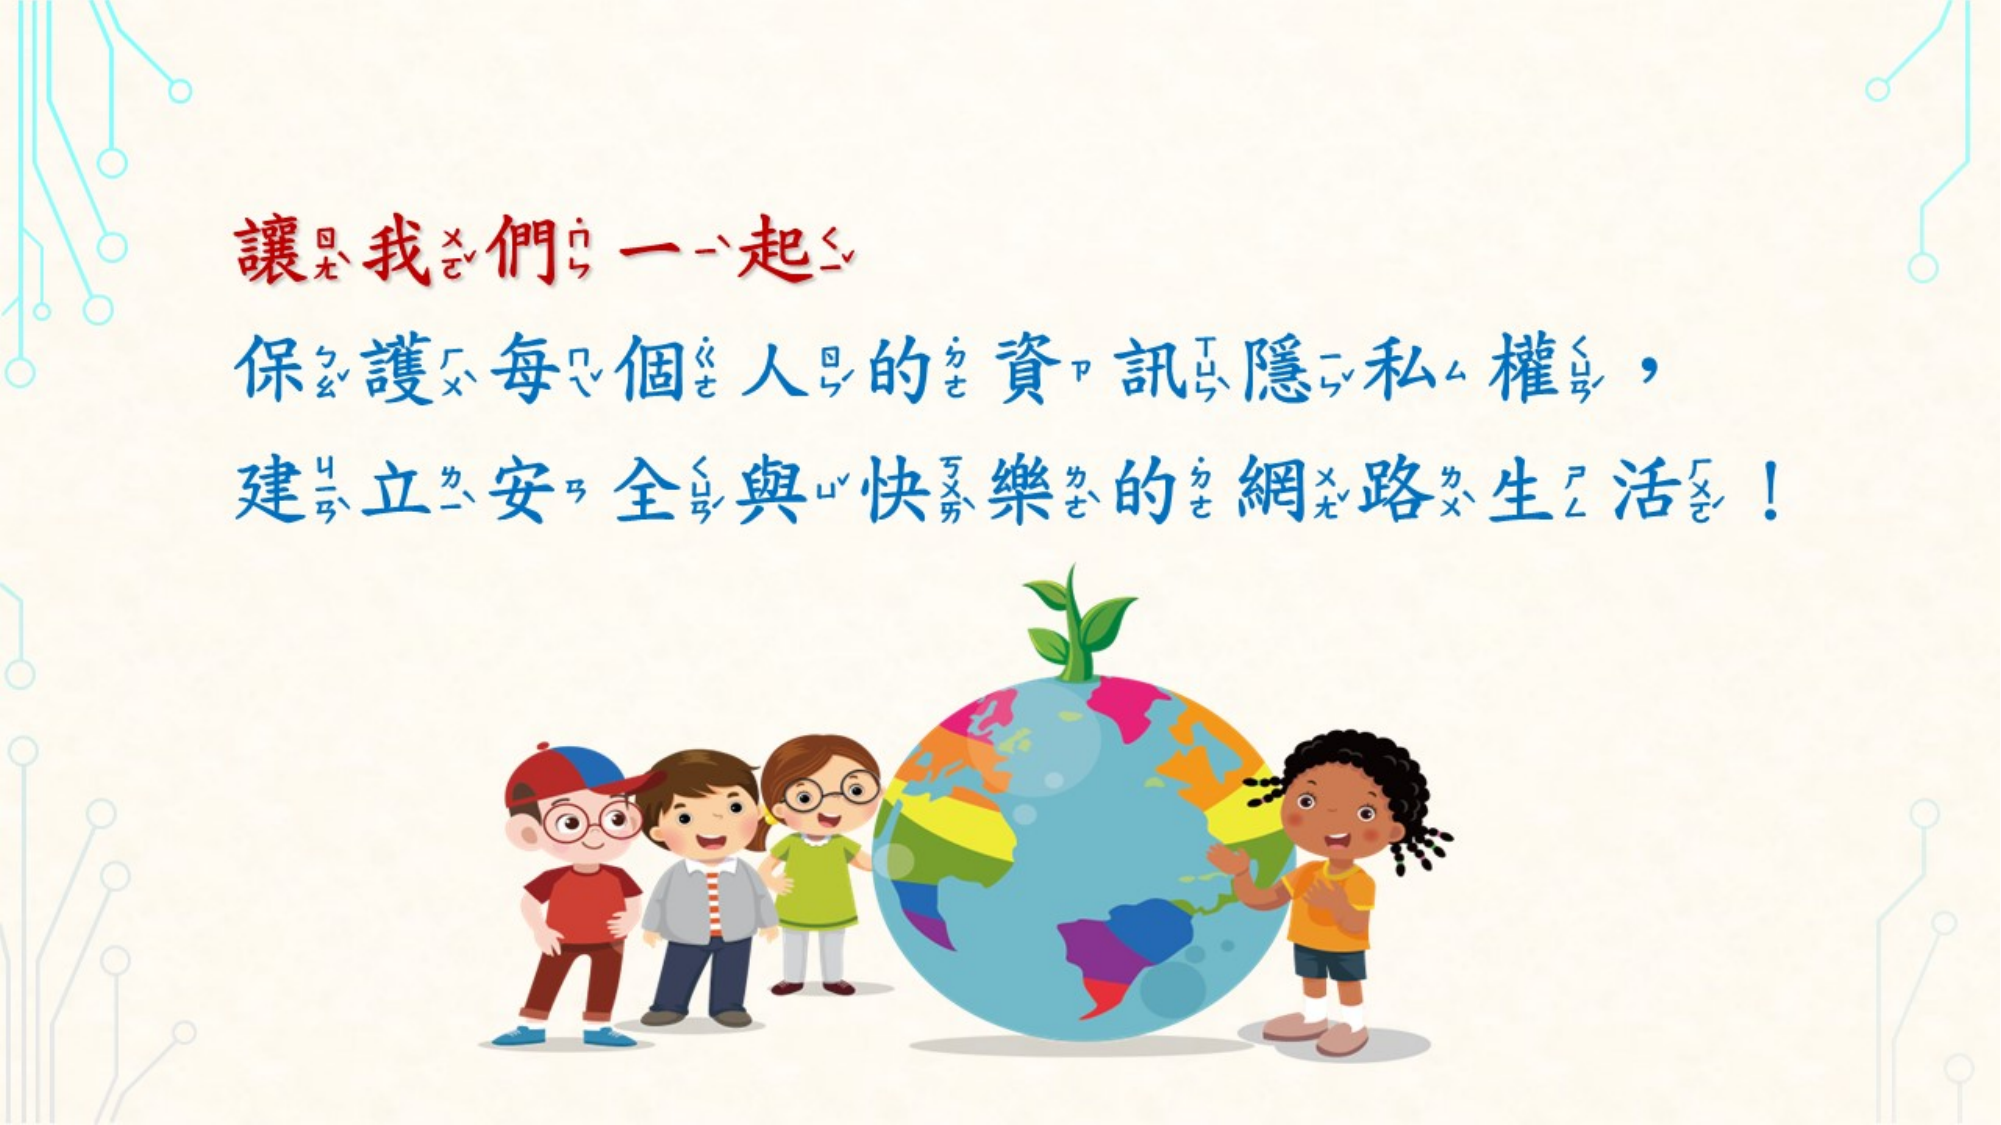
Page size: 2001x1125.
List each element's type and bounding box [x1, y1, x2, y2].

list [0, 0, 2000, 1125]
